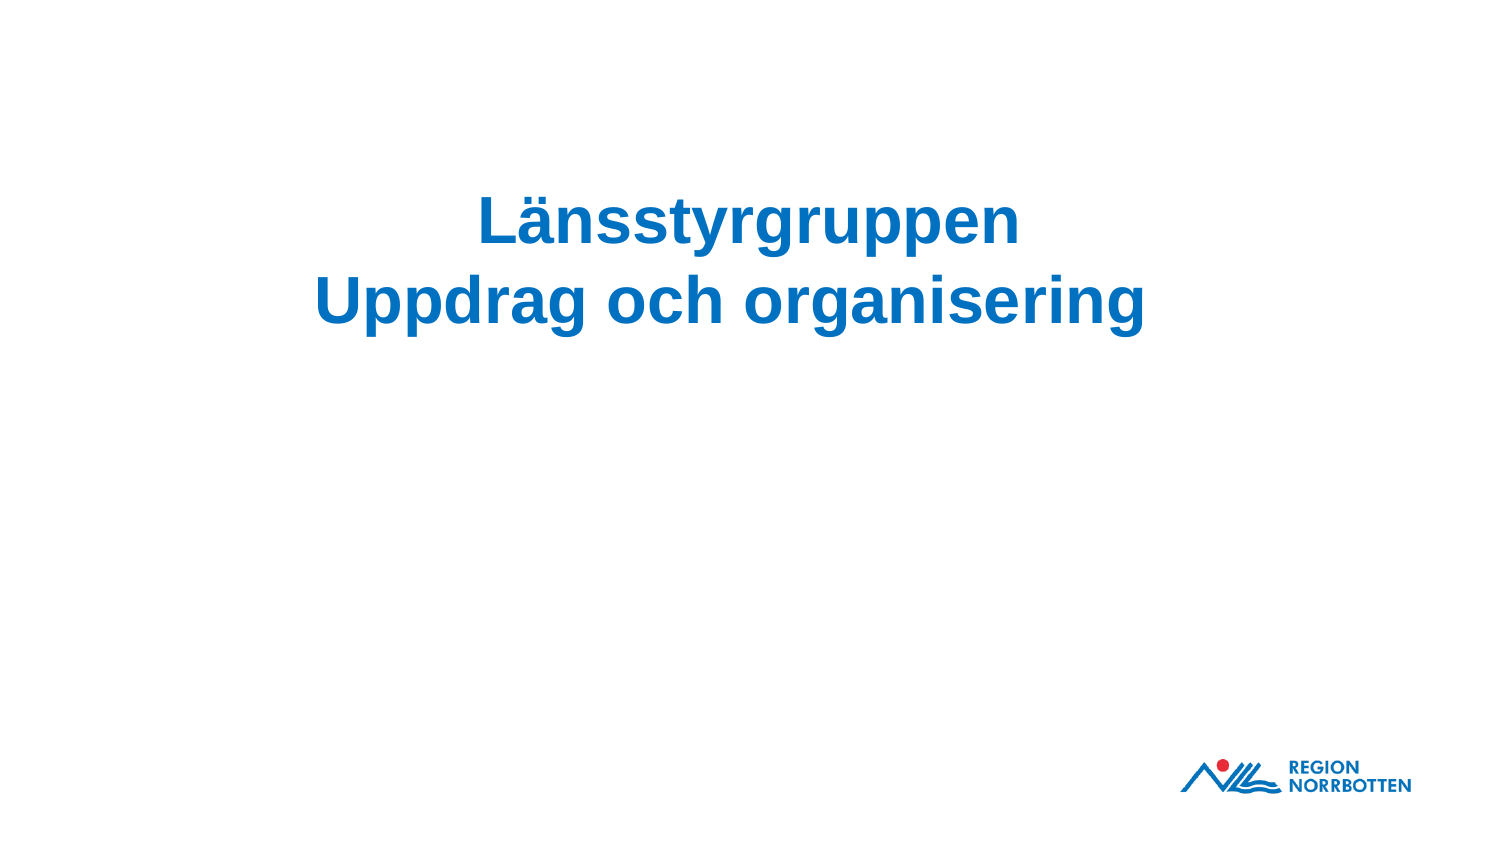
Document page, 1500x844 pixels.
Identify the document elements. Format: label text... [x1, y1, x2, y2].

title Länsstyrgruppen Uppdrag och organisering [216, 177, 1283, 344]
picture [1170, 749, 1423, 803]
